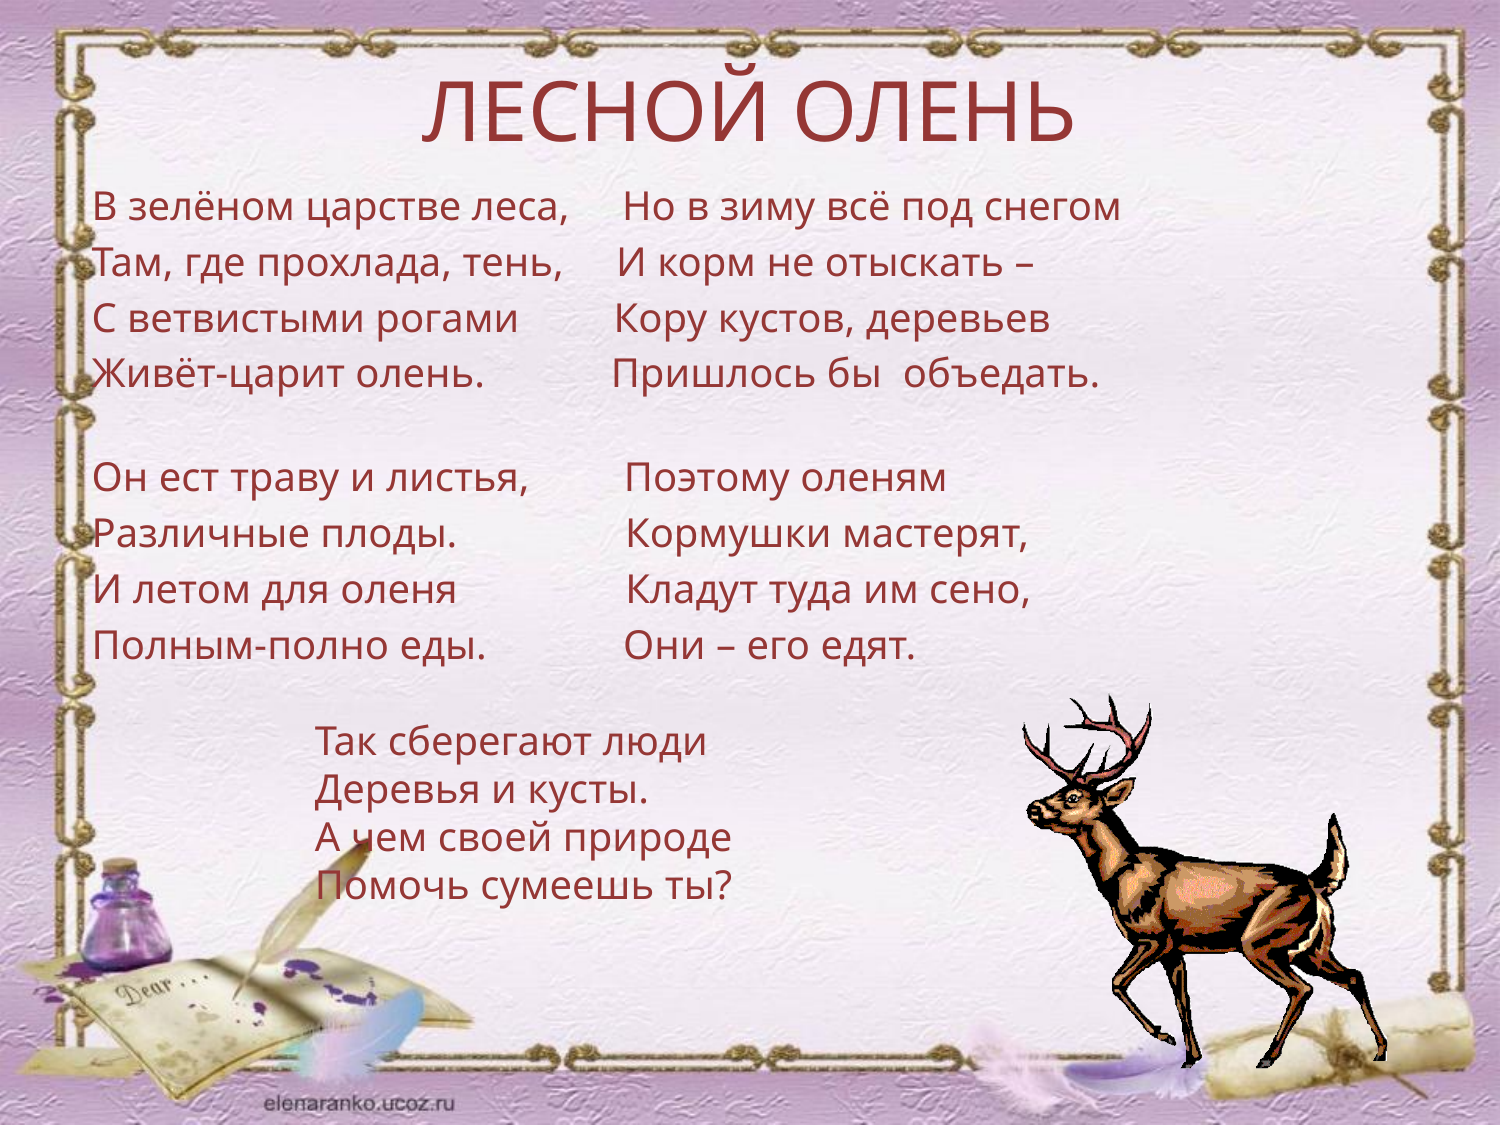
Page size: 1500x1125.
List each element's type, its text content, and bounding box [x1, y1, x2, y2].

title ЛЕСНОЙ ОЛЕНЬ [277, 54, 1223, 161]
list В зелёном царстве леса, Но в зиму всё под снегом Там, где прохлада, тень, И корм не отыскать – С ветвистыми рогами Кору кустов, деревьев Живёт-царит олень. Пришлось бы объедать. Он ест траву и листья, Поэтому оленям Различные плоды. Кормушки мастерят, И летом для оленя Кладут туда им сено, Полным-полно еды. Они – его едят. Так сберегают люди Деревья и кусты. А чем своей природе Помочь сумеешь ты? [76, 172, 1447, 970]
picture [0, 0, 1500, 1125]
